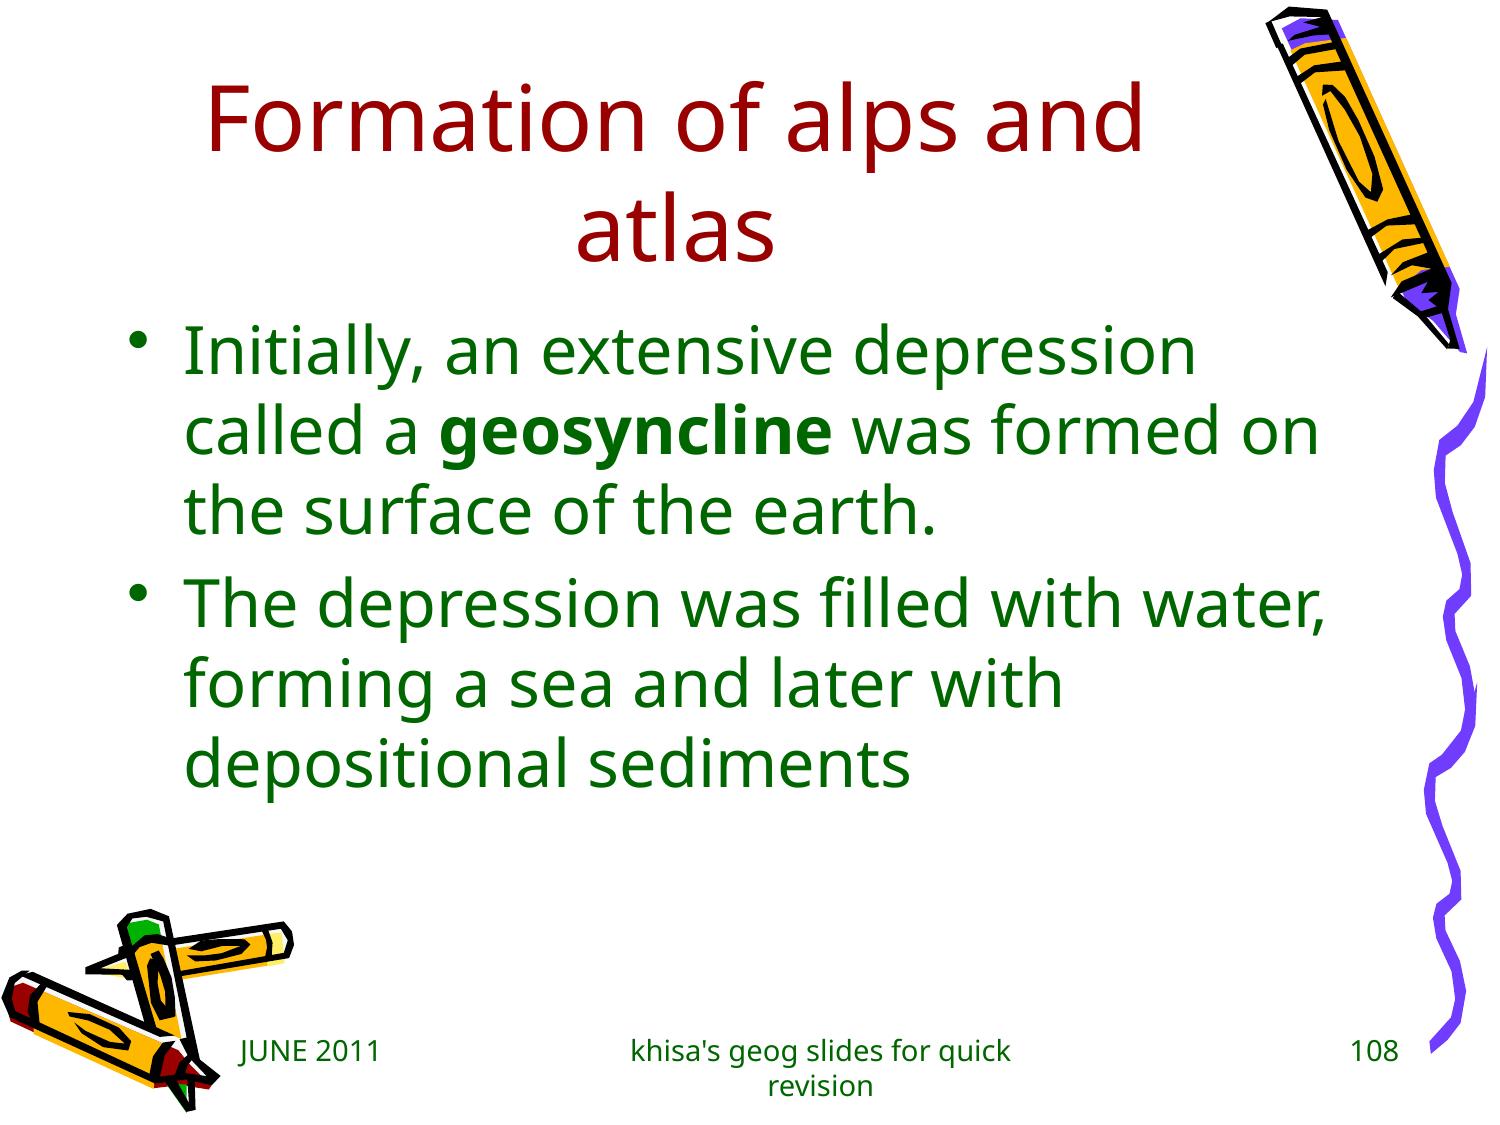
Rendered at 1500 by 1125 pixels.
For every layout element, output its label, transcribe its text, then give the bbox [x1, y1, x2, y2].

footer khisa's geog slides for quick revision [583, 1024, 1059, 1101]
title Formation of alps and atlas [112, 24, 1240, 288]
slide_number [224, 1024, 538, 1101]
slide_number 108 [1101, 1024, 1415, 1101]
list Initially, an extensive depression called a geosyncline was formed on the surface of the earth. The depression was filled with water, forming a sea and later with depositional sediments [112, 299, 1375, 900]
